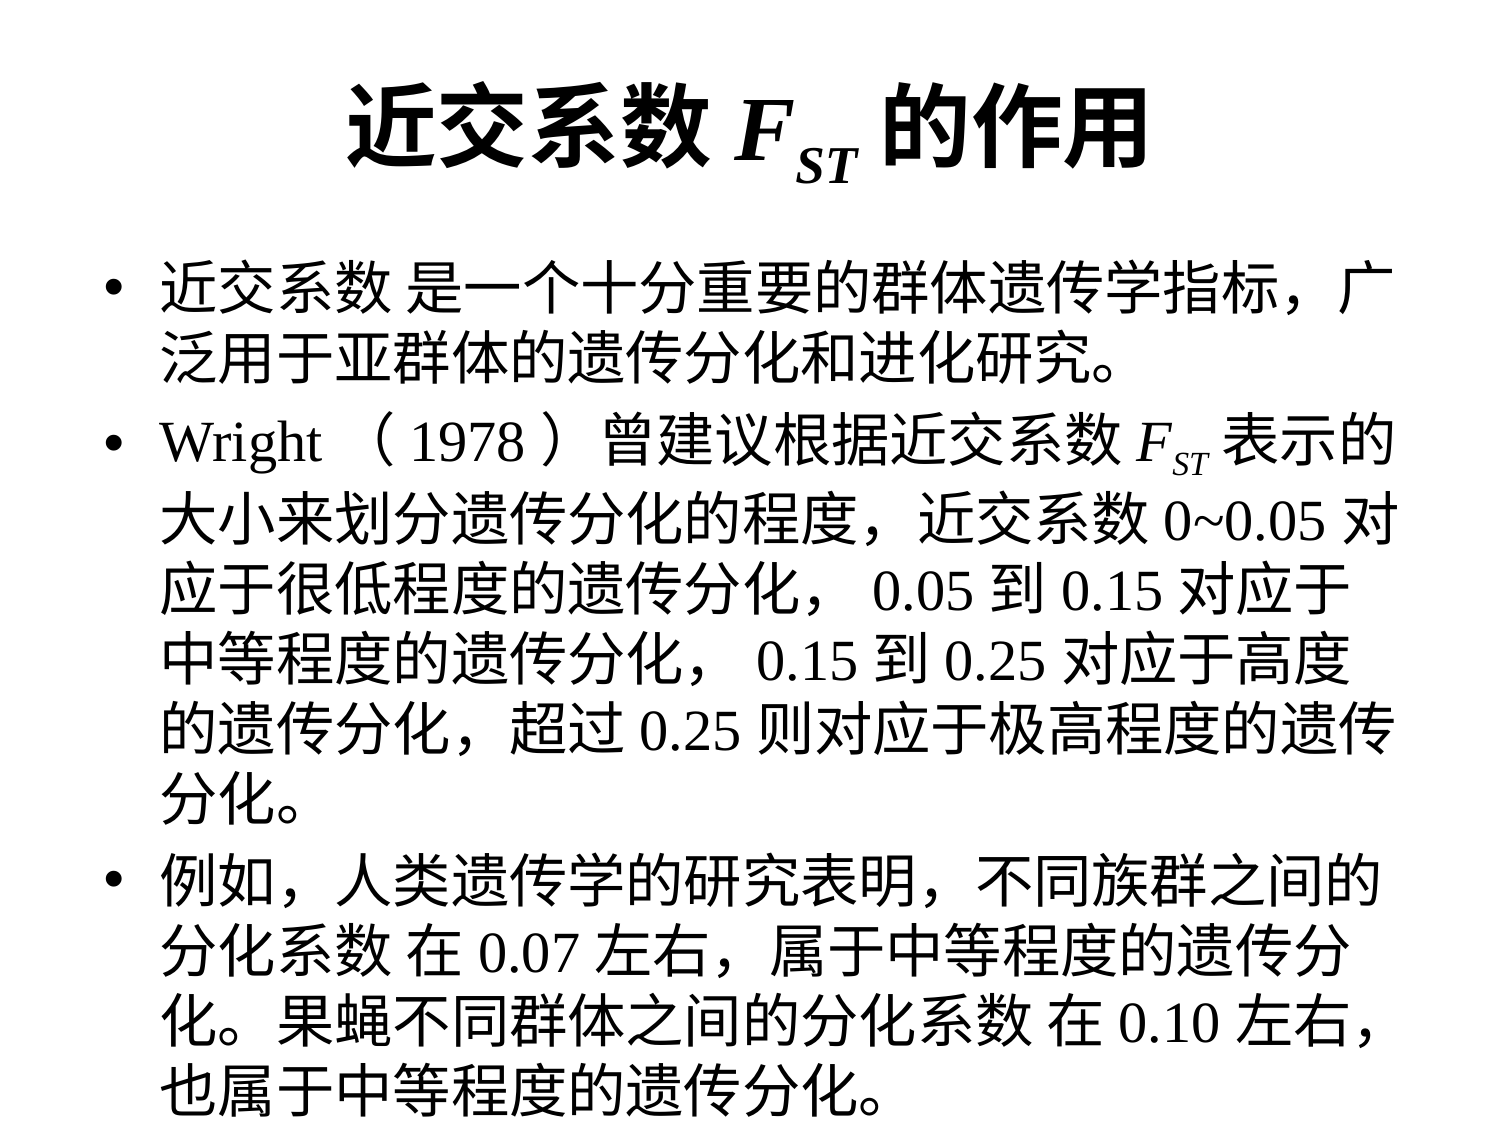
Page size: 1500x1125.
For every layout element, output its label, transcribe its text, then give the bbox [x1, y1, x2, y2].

title 近交系数FST的作用 [171, 66, 1329, 197]
list 近交系数 是一个十分重要的群体遗传学指标，广泛用于亚群体的遗传分化和进化研究。 Wright（1978）曾建议根据近交系数FST表示的大小来划分遗传分化的程度，近交系数0~0.05对应于很低程度的遗传分化，0.05到0.15对应于中等程度的遗传分化，0.15到0.25对应于高度的遗传分化，超过0.25则对应于极高程度的遗传分化。 例如，人类遗传学的研究表明，不同族群之间的分化系数 在0.07左右，属于中等程度的遗传分化。果蝇不同群体之间的分化系数 在0.10左右，也属于中等程度的遗传分化。 [88, 243, 1418, 1071]
